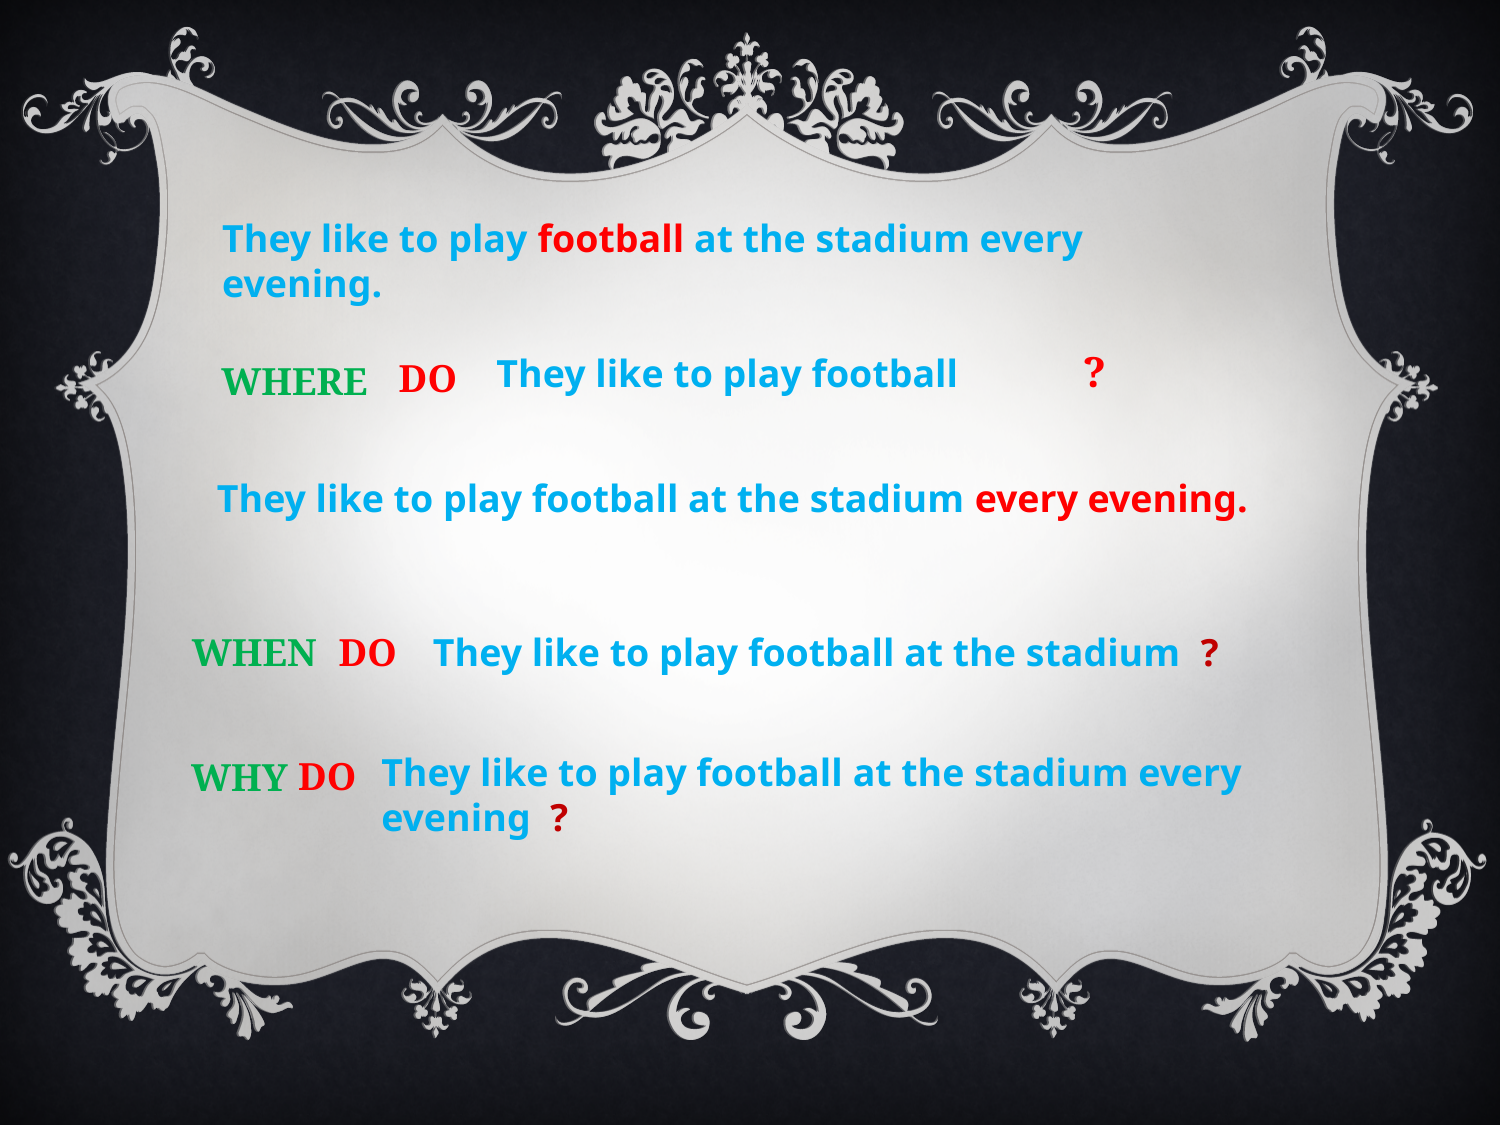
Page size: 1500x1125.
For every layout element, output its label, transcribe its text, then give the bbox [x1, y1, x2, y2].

text_box DO [383, 348, 479, 408]
text_box WHEN [177, 621, 323, 682]
text_box DO [323, 621, 418, 682]
text_box ? [1068, 338, 1128, 403]
text_box They like to play football at the stadium every evening. [202, 468, 1329, 528]
text_box They like to play football at the stadium every evening ? [366, 741, 1412, 847]
text_box They like to play football at the stadium every evening. [207, 208, 1212, 313]
text_box They like to play football [481, 343, 1068, 403]
text_box They like to play football at the stadium ? [418, 621, 1353, 682]
picture [0, 0, 1500, 1125]
text_box DO [283, 745, 366, 806]
text_box WHY [176, 746, 324, 807]
text_box WHERE [206, 350, 384, 410]
